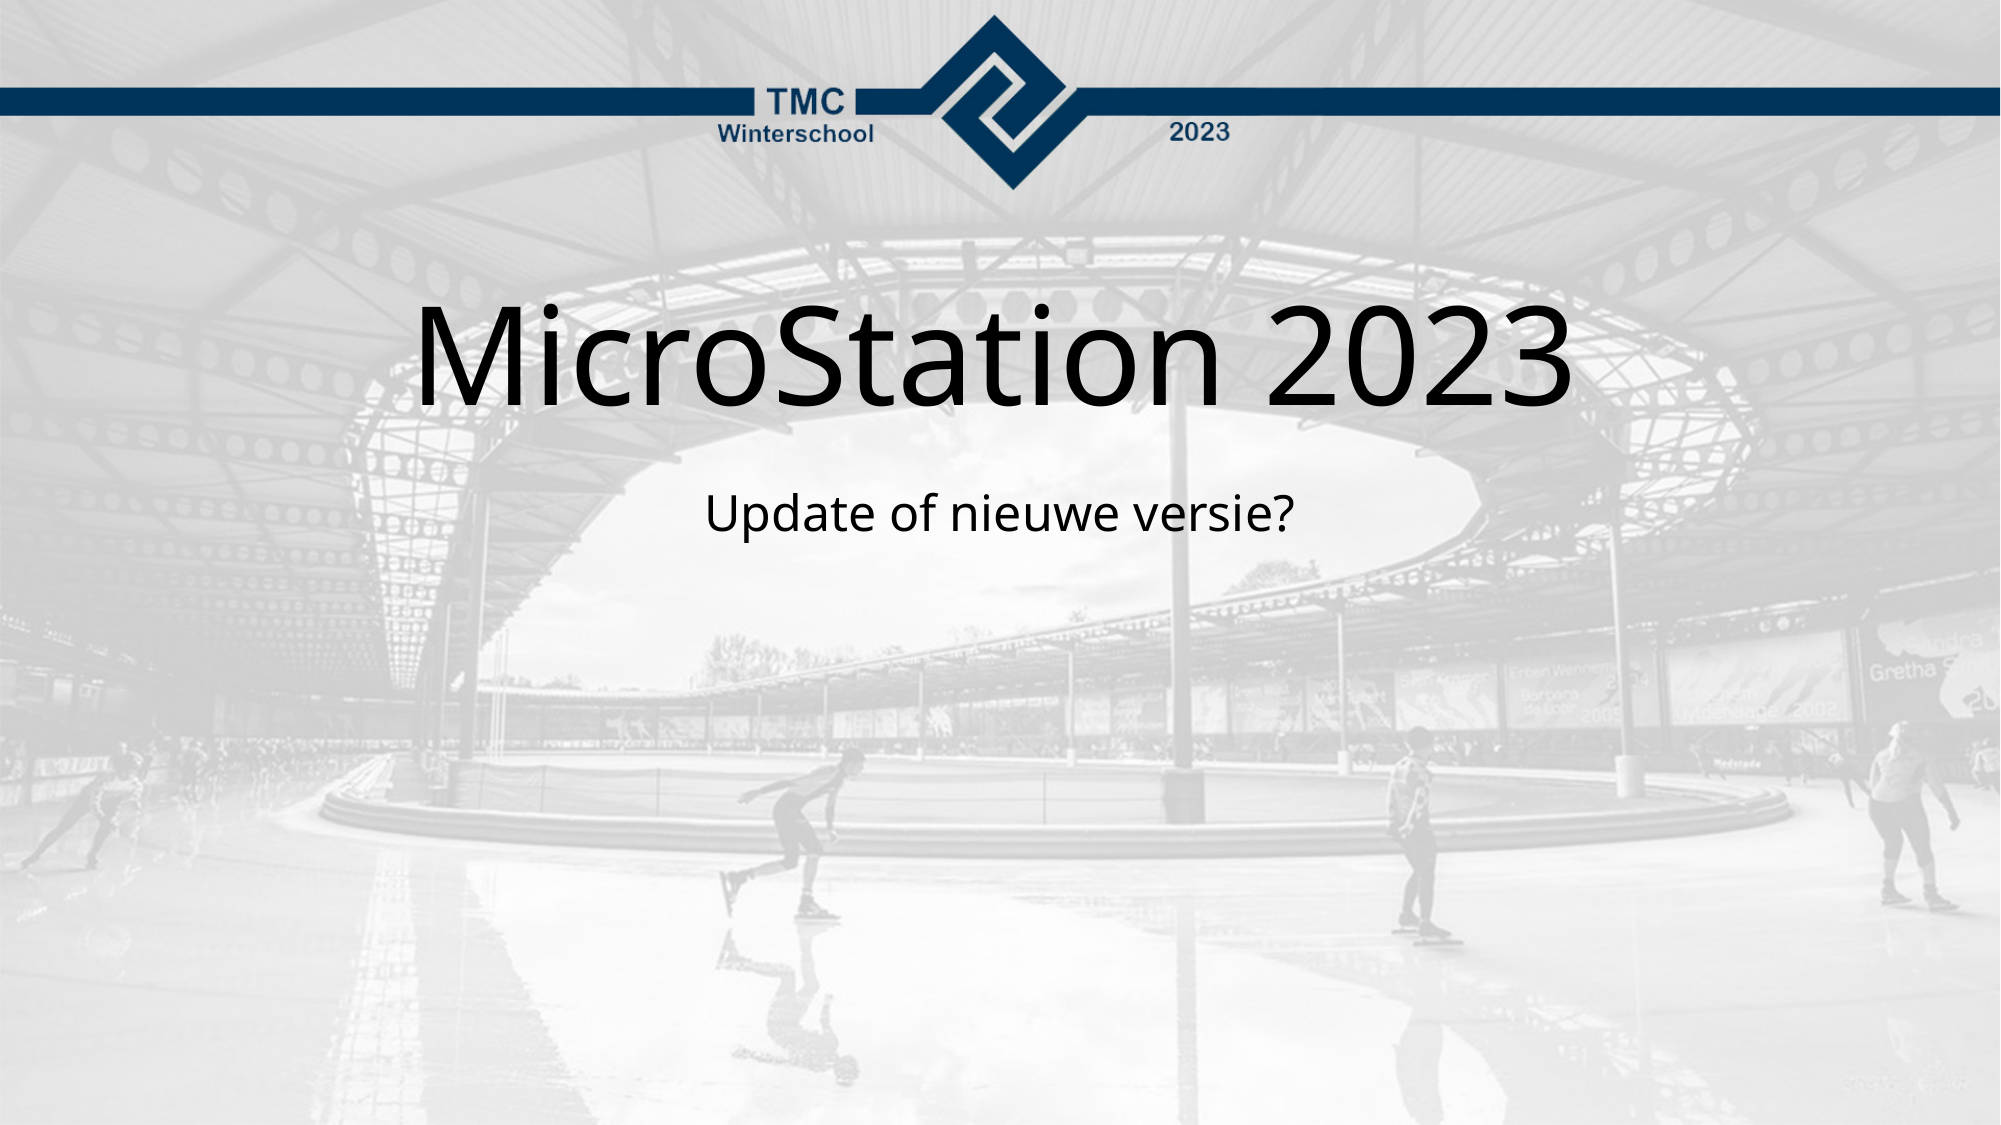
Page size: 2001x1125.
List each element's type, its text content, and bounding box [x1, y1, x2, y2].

title MicroStation 2023 [167, 237, 1821, 444]
picture [0, 0, 2001, 1125]
subtitle Update of nieuwe versie? [437, 481, 1563, 753]
